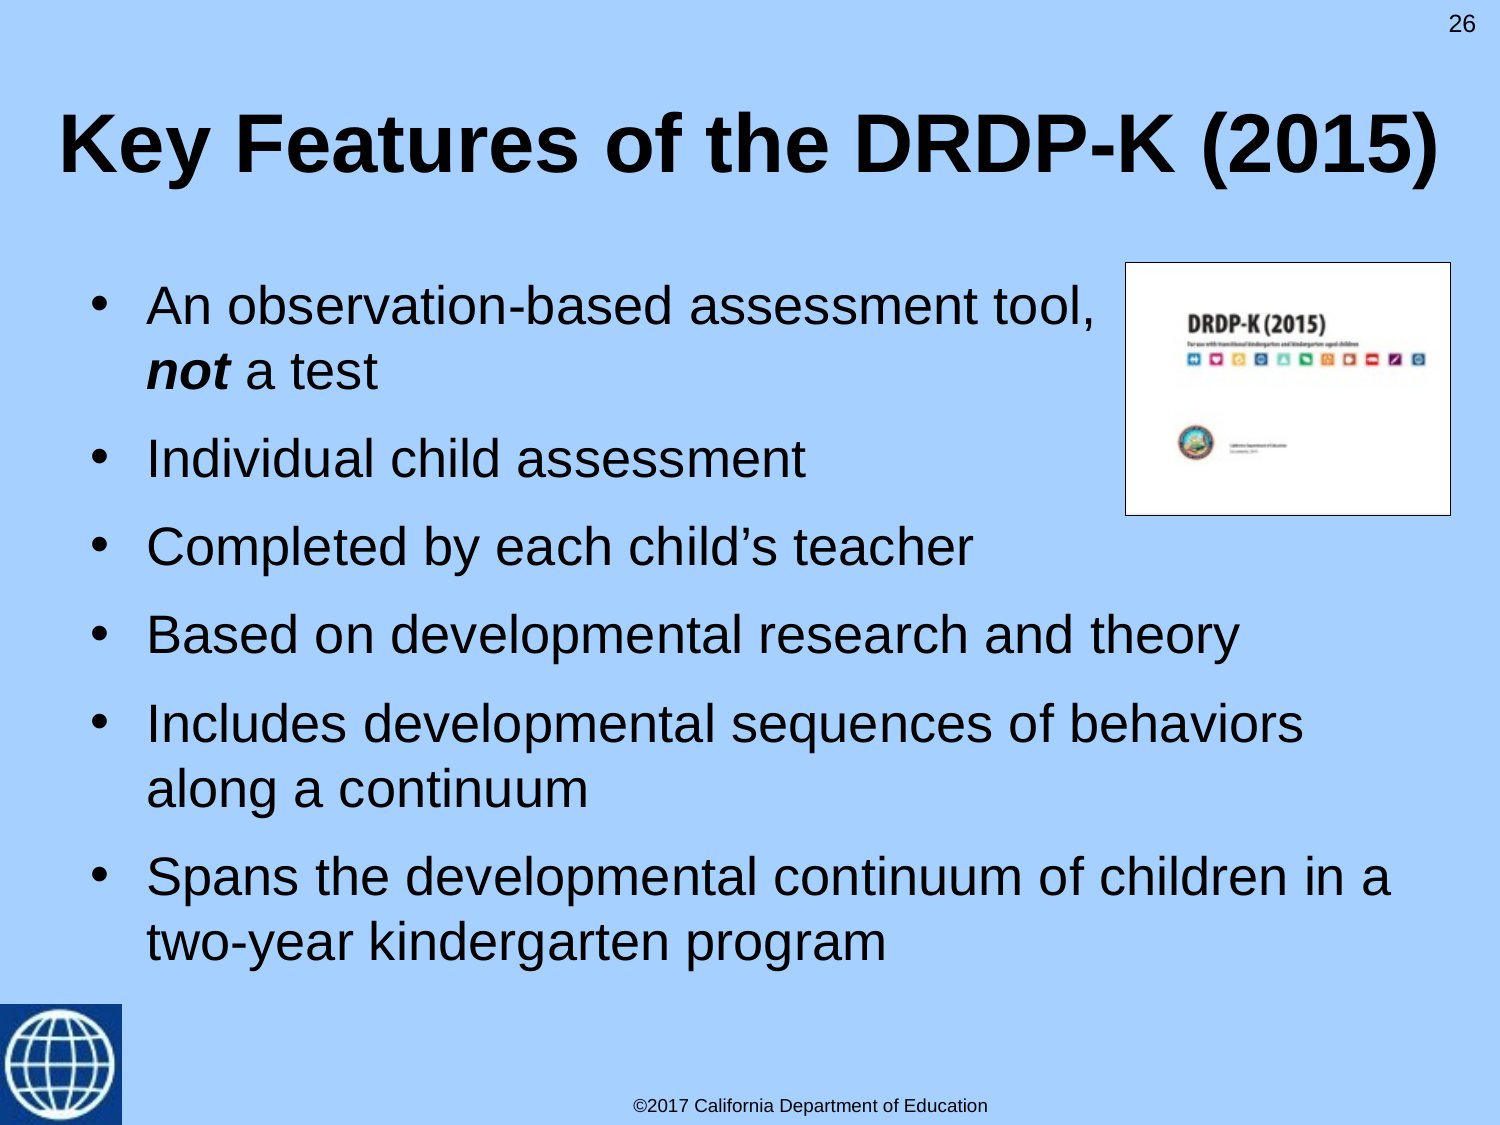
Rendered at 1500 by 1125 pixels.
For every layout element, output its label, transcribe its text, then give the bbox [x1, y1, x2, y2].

picture [1124, 262, 1452, 516]
list An observation-based assessment tool, not a test Individual child assessment Completed by each child’s teacher Based on developmental research and theory Includes developmental sequences of behaviors along a continuum Spans the developmental continuum of children in a two-year kindergarten program [75, 262, 1425, 1005]
title Key Features of the DRDP-K (2015) [0, 45, 1500, 233]
slide_number 26 [1425, 0, 1500, 60]
picture [0, 1004, 122, 1125]
